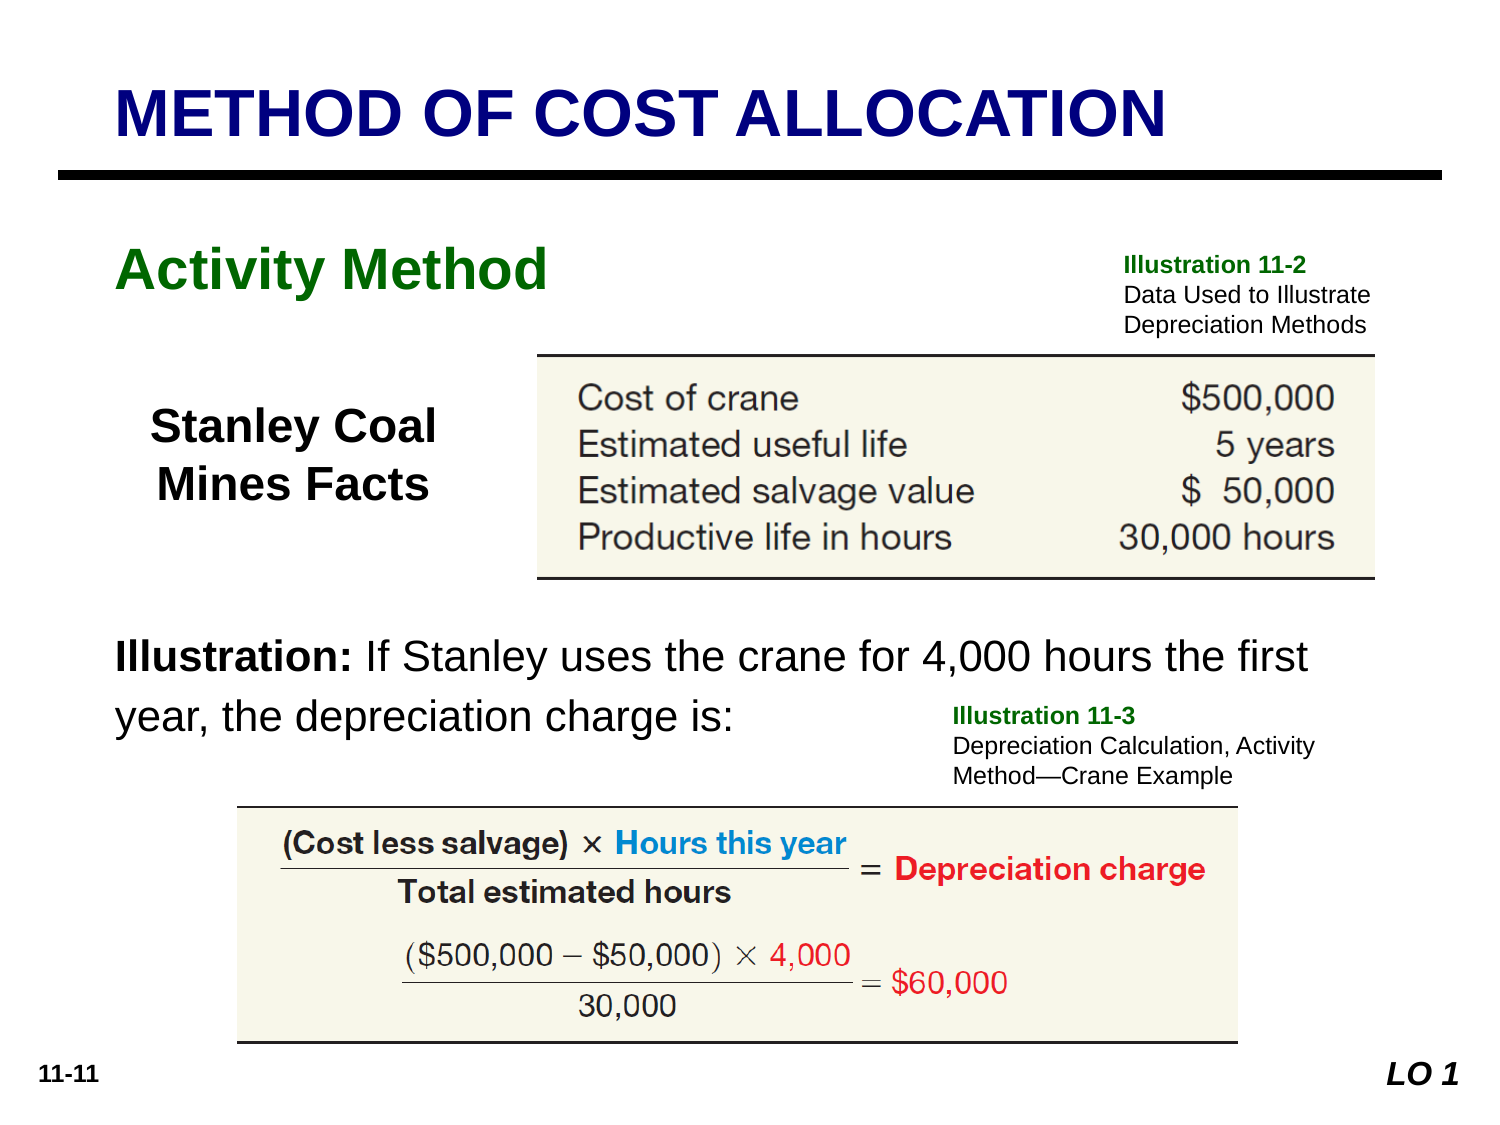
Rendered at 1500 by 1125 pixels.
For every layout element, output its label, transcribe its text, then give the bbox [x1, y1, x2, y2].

text_box Activity Method [99, 223, 813, 309]
picture [537, 349, 1376, 584]
text_box Illustration 11-2 Data Used to Illustrate Depreciation Methods [1108, 241, 1409, 346]
text_box Illustration 11-3 Depreciation Calculation, Activity Method—Crane Example [937, 692, 1338, 797]
text_box Stanley Coal Mines Facts [112, 387, 475, 518]
text_box Illustration: If Stanley uses the crane for 4,000 hours the first year, the depreciation charge is: [99, 612, 1413, 748]
picture [237, 799, 1238, 1049]
text_box LO 1 [1350, 1044, 1475, 1100]
text_box METHOD OF COST ALLOCATION [99, 62, 1475, 155]
